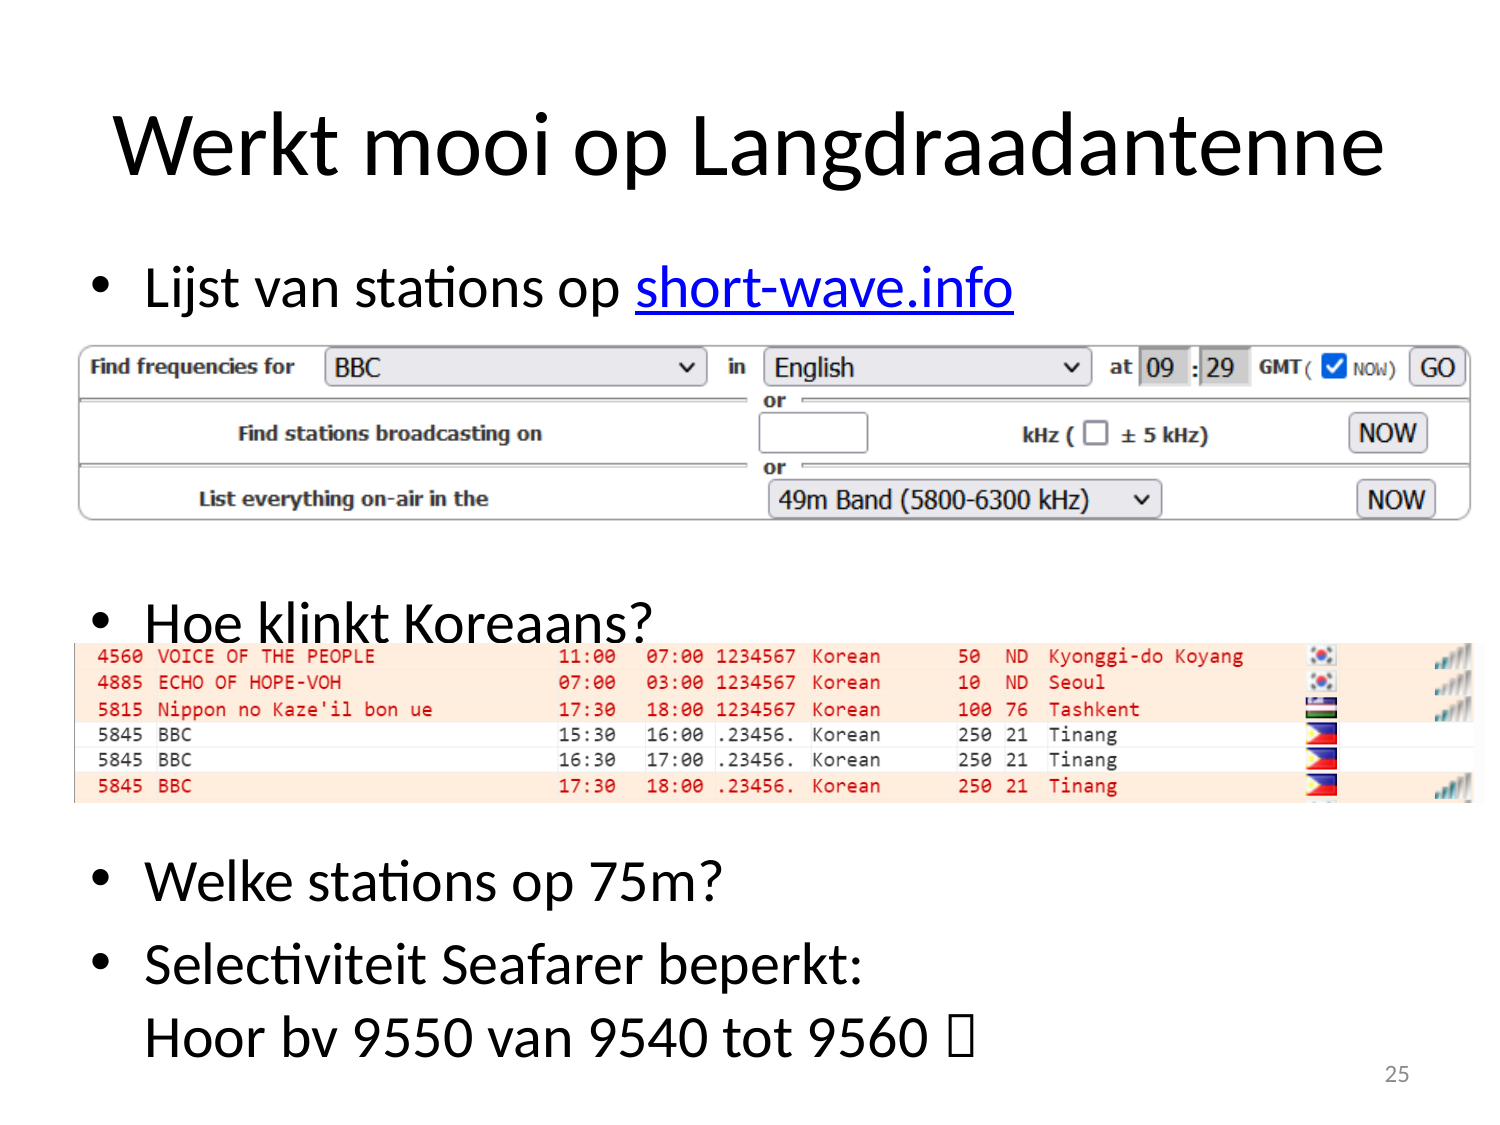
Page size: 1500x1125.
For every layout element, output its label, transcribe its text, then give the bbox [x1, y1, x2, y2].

list Lijst van stations op short-wave.info Hoe klinkt Koreaans? Welke stations op 75m? Selectiviteit Seafarer beperkt: Hoor bv 9550 van 9540 tot 9560  [75, 536, 1425, 641]
slide_number 25 [1074, 1042, 1425, 1103]
picture [72, 339, 1476, 528]
picture [74, 642, 1486, 803]
list Lijst van stations op short-wave.info Hoe klinkt Koreaans? Welke stations op 75m? Selectiviteit Seafarer beperkt: Hoor bv 9550 van 9540 tot 9560  [75, 809, 1425, 1080]
list Lijst van stations op short-wave.info Hoe klinkt Koreaans? Welke stations op 75m? Selectiviteit Seafarer beperkt: Hoor bv 9550 van 9540 tot 9560  [75, 239, 1425, 337]
title Werkt mooi op Langdraadantenne [75, 45, 1425, 233]
